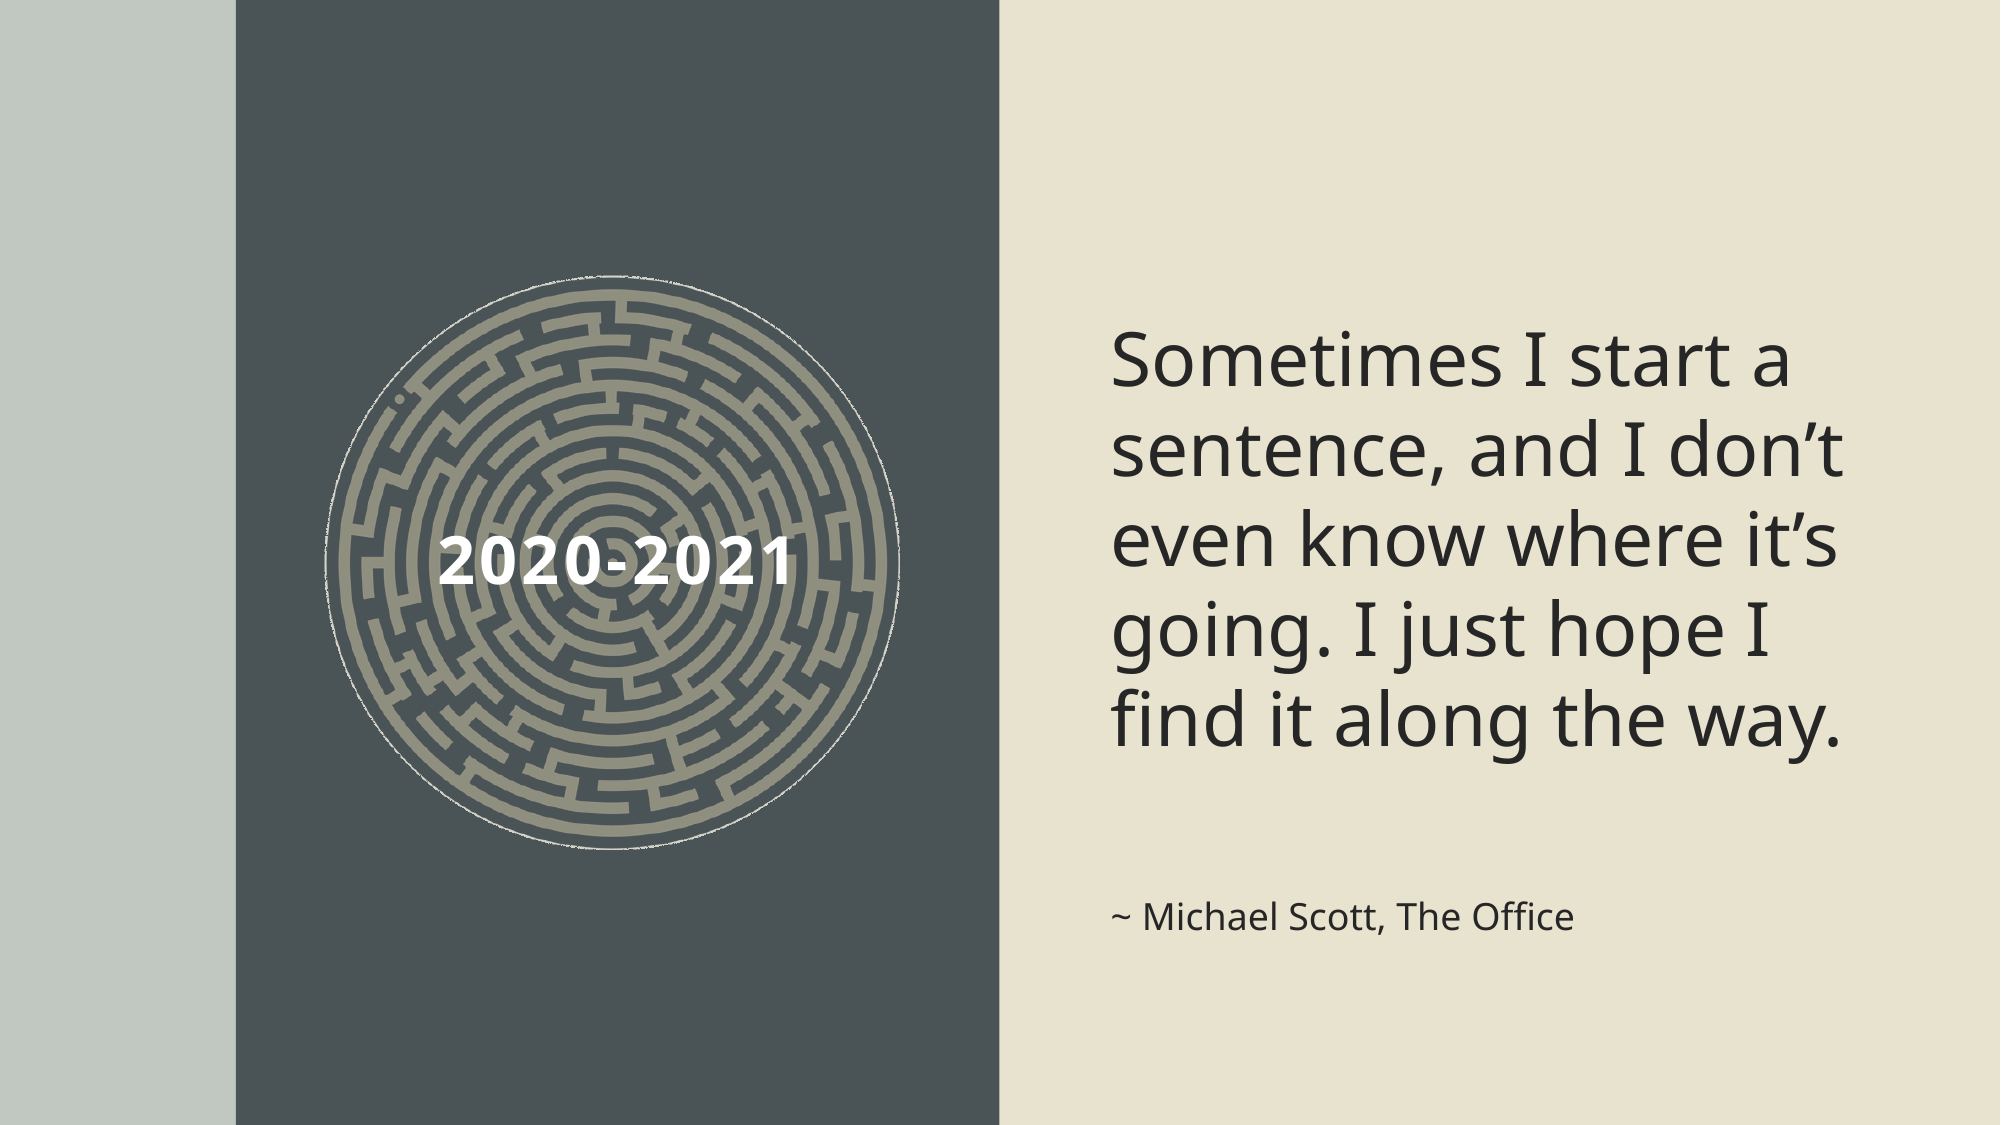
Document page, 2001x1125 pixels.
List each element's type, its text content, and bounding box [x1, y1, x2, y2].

text_box Sometimes I start a sentence, and I don’t even know where it’s going. I just hope I find it along the way. ~ Michael Scott, The Office [1095, 298, 1861, 952]
text_box [235, 0, 1000, 1125]
text_box [0, 0, 235, 1125]
picture [308, 259, 916, 866]
